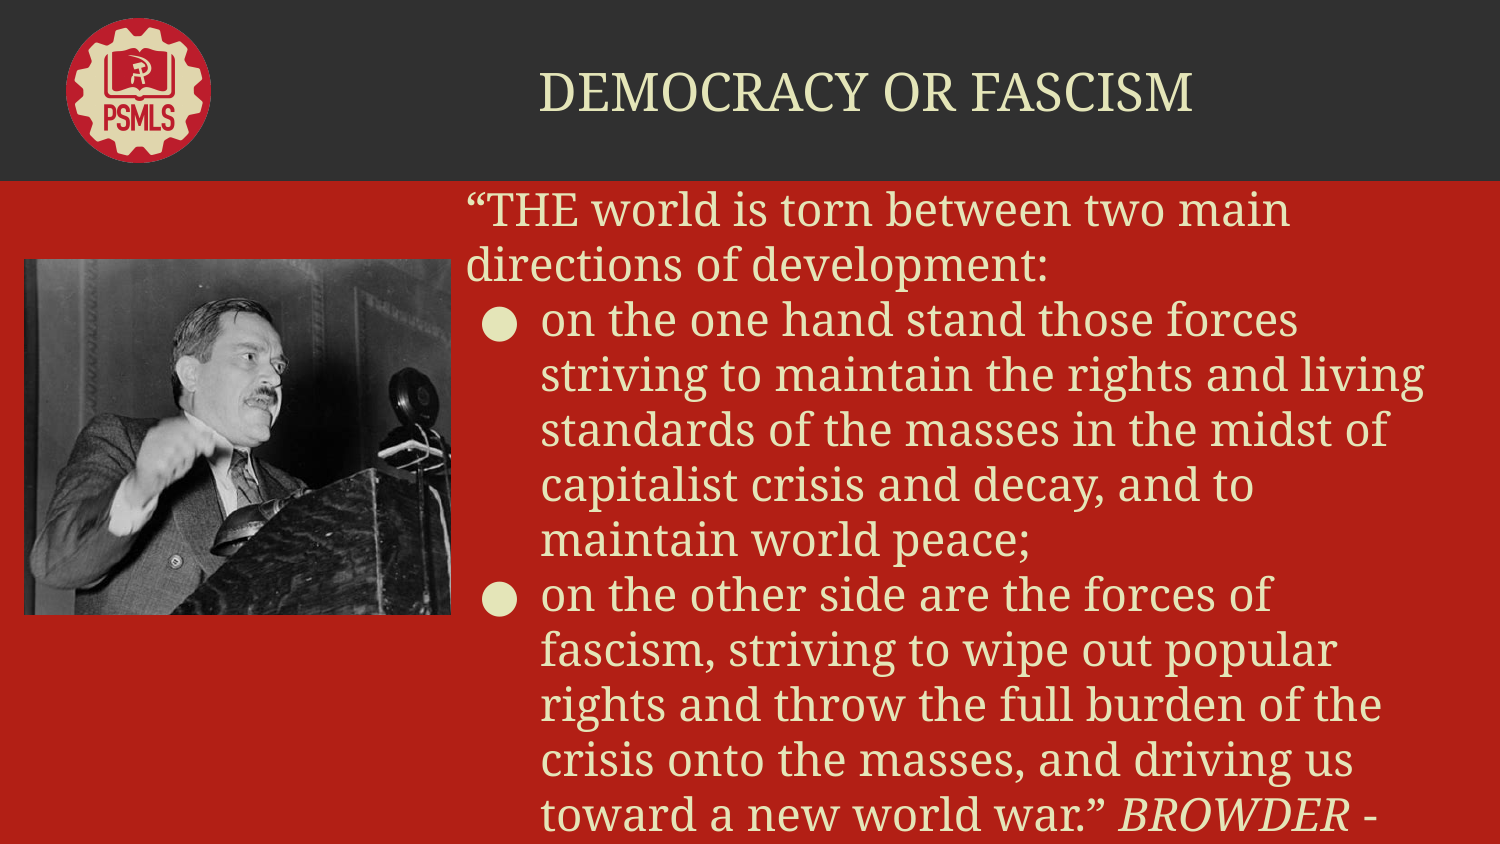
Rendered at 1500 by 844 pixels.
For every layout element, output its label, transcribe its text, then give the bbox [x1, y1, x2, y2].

text_box [0, 0, 1500, 181]
picture [24, 259, 451, 616]
picture [66, 18, 211, 163]
text_box “THE world is torn between two main directions of development: on the one hand stand those forces striving to maintain the rights and living standards of the masses in the midst of capi­talist crisis and decay, and to maintain world peace; on the other side are the forces of fascism, striving to wipe out popu­lar rights and throw the full burden of the crisis onto the masses, and driving us toward a new world war.” BROWDER - 1938 [450, 81, 1456, 827]
title DEMOCRACY OR FASCISM [272, 43, 1462, 138]
